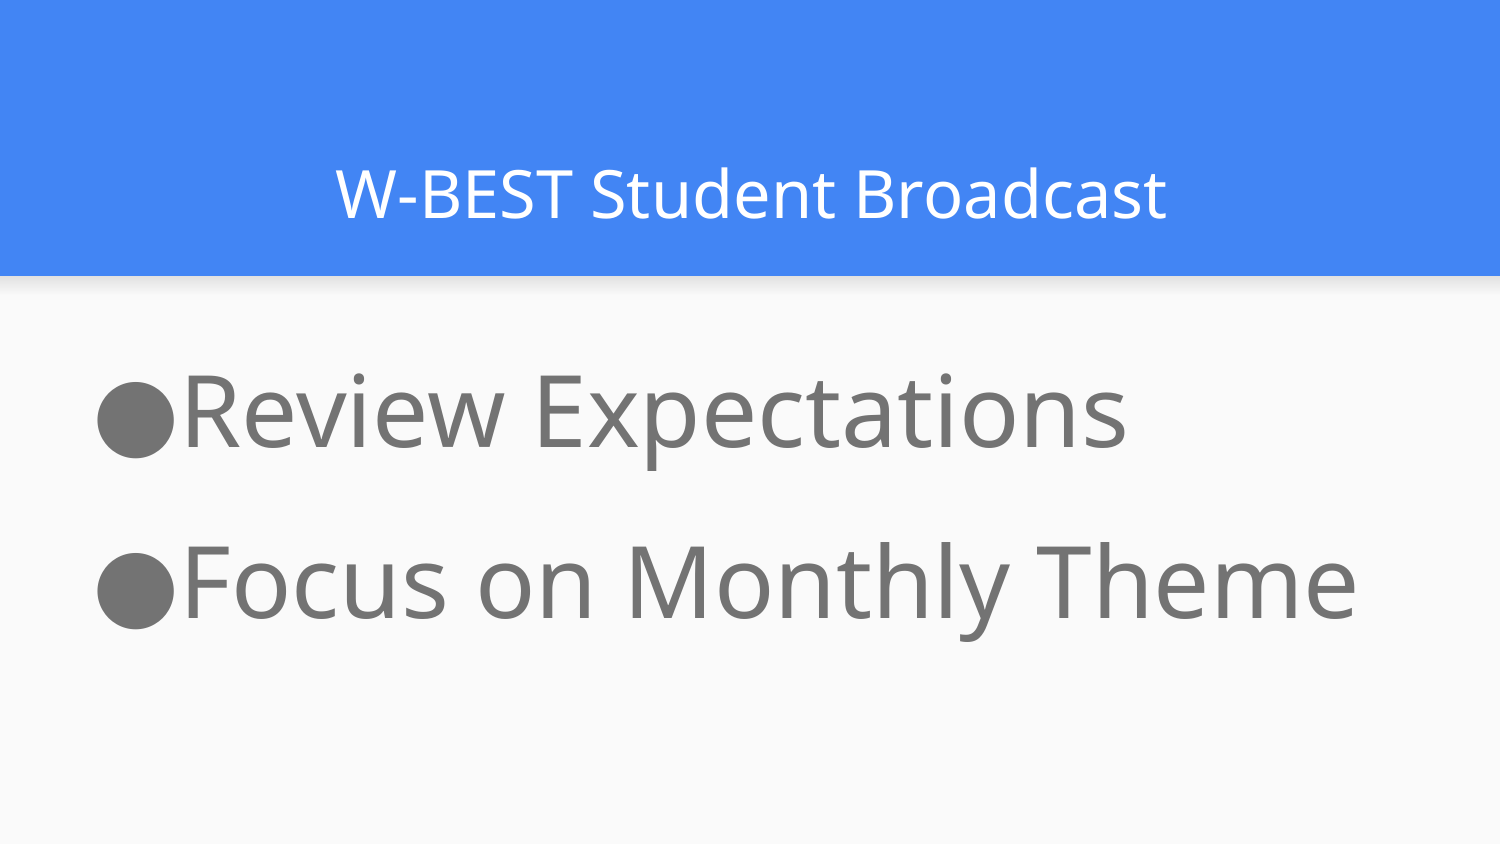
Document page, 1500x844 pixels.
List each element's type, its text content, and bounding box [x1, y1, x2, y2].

title W-BEST Student Broadcast [77, 121, 1427, 248]
list Review Expectations Focus on Monthly Theme [77, 314, 1427, 760]
